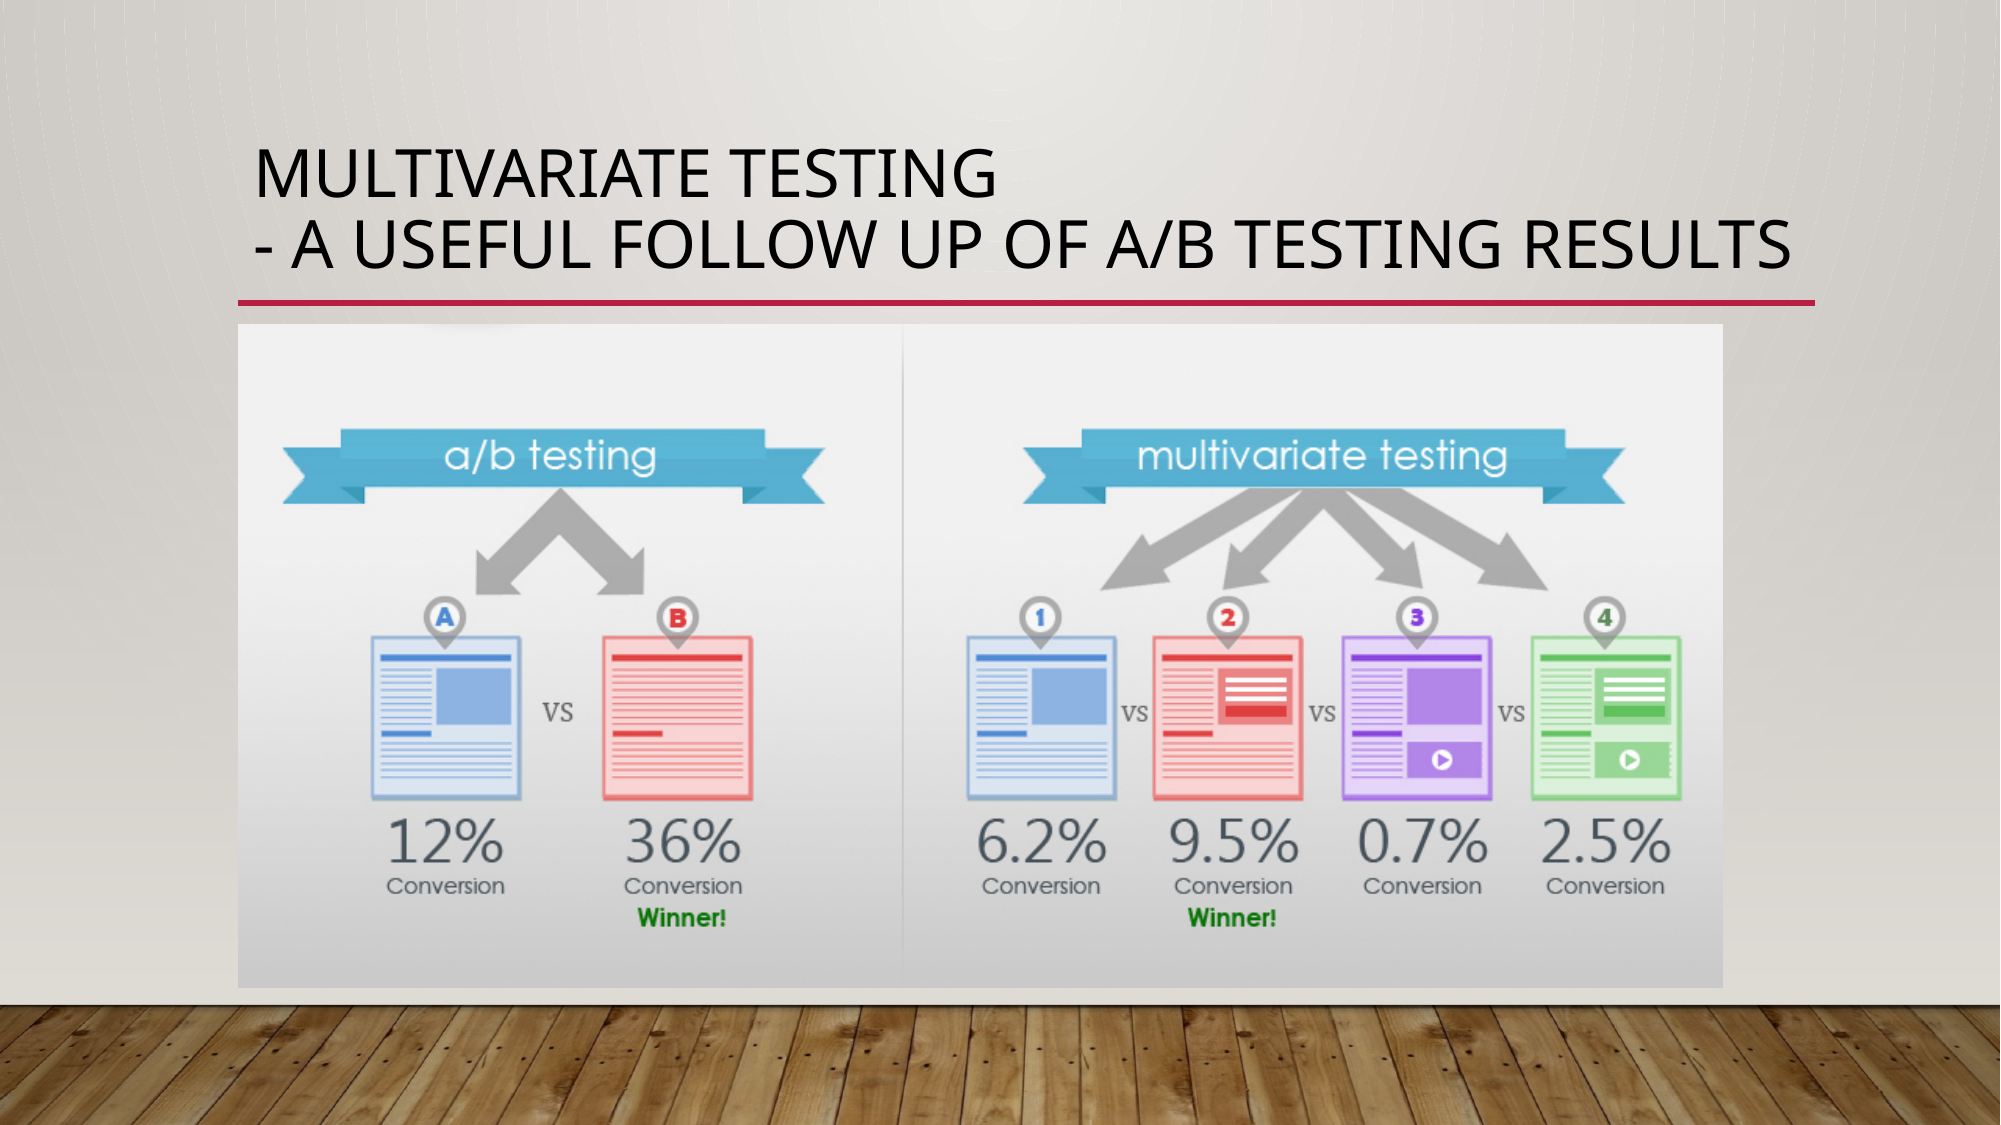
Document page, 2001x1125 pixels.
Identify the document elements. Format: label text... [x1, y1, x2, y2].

title Multivariate testing - a useful follow up of a/b testing results [238, 131, 1814, 305]
picture [237, 324, 1723, 988]
picture [0, 1005, 2000, 1125]
